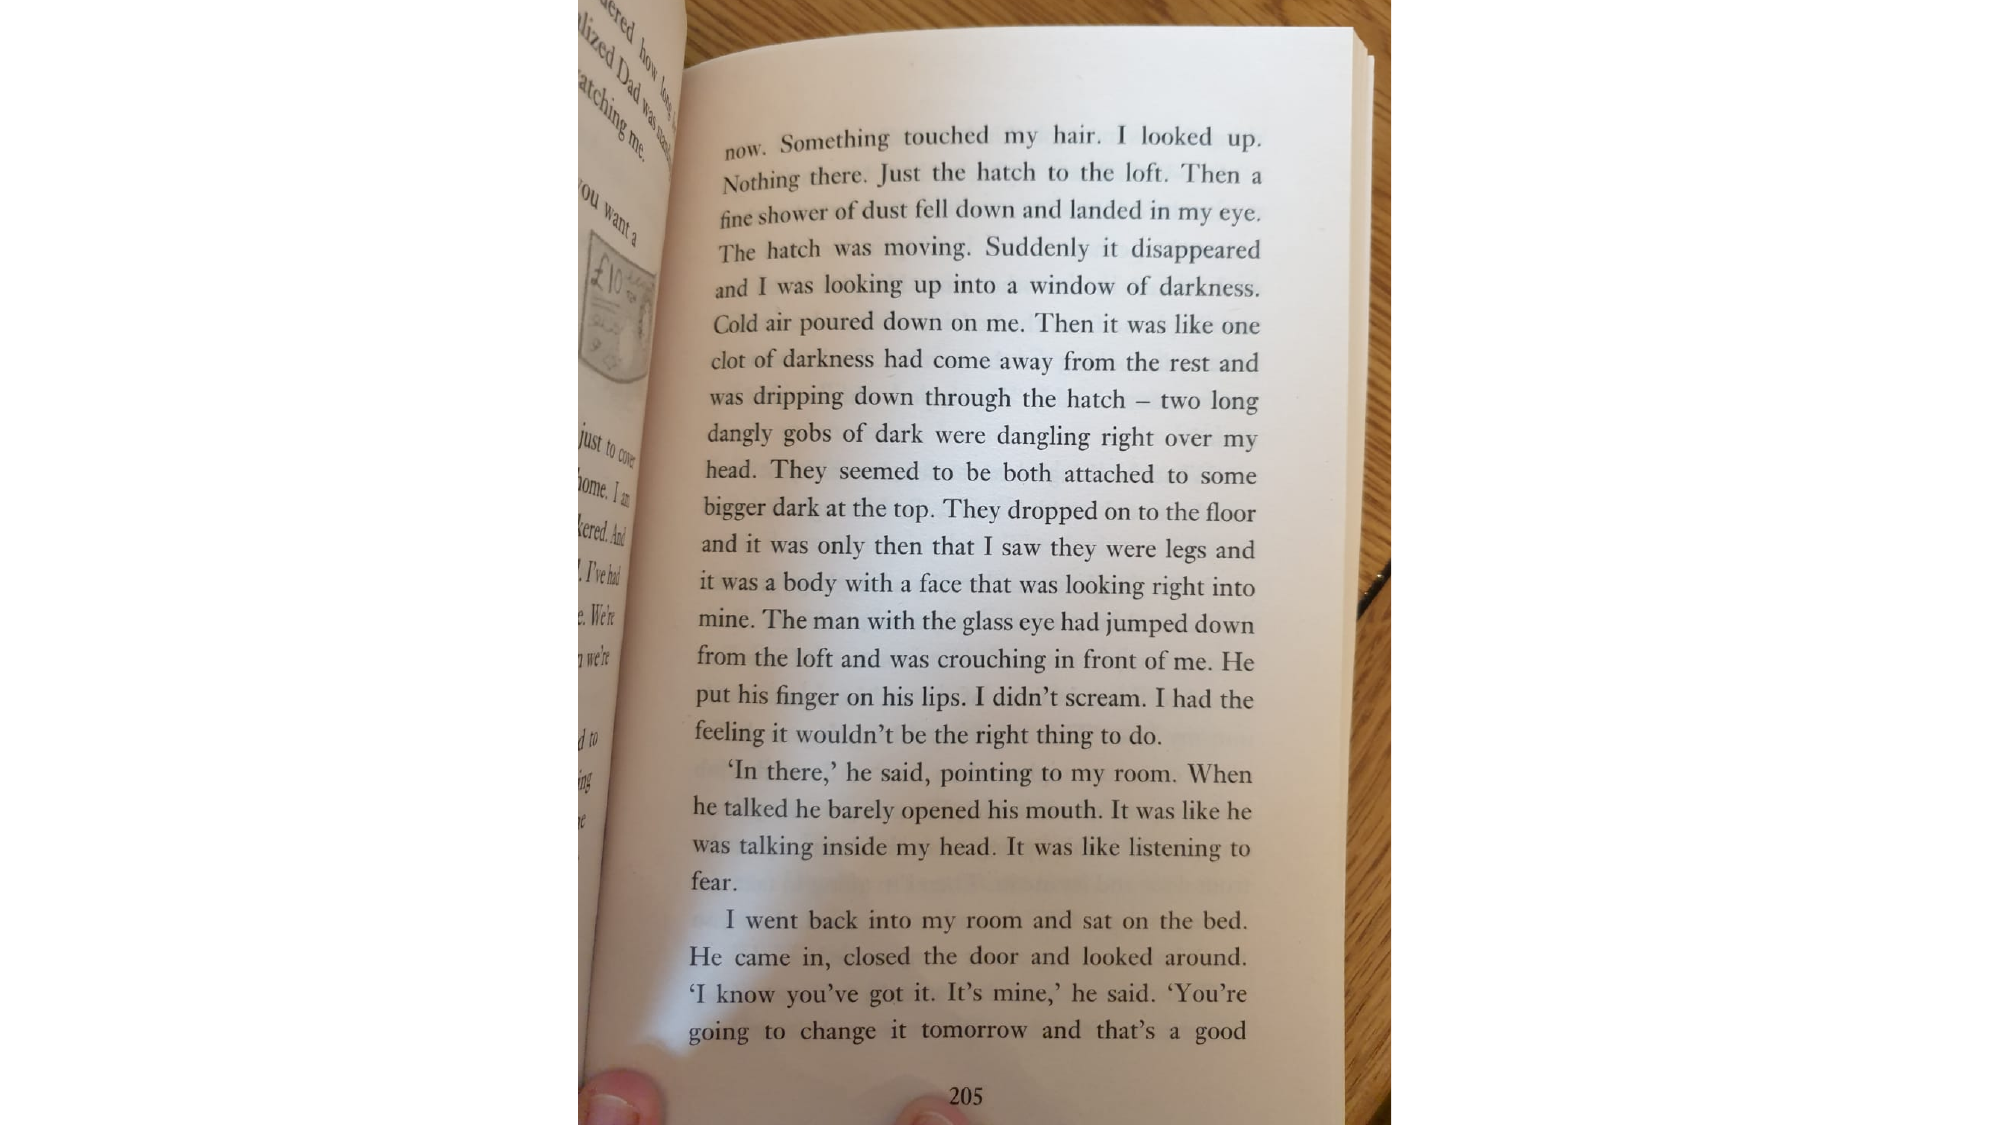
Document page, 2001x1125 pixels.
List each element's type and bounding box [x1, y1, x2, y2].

picture [578, 0, 1392, 1125]
